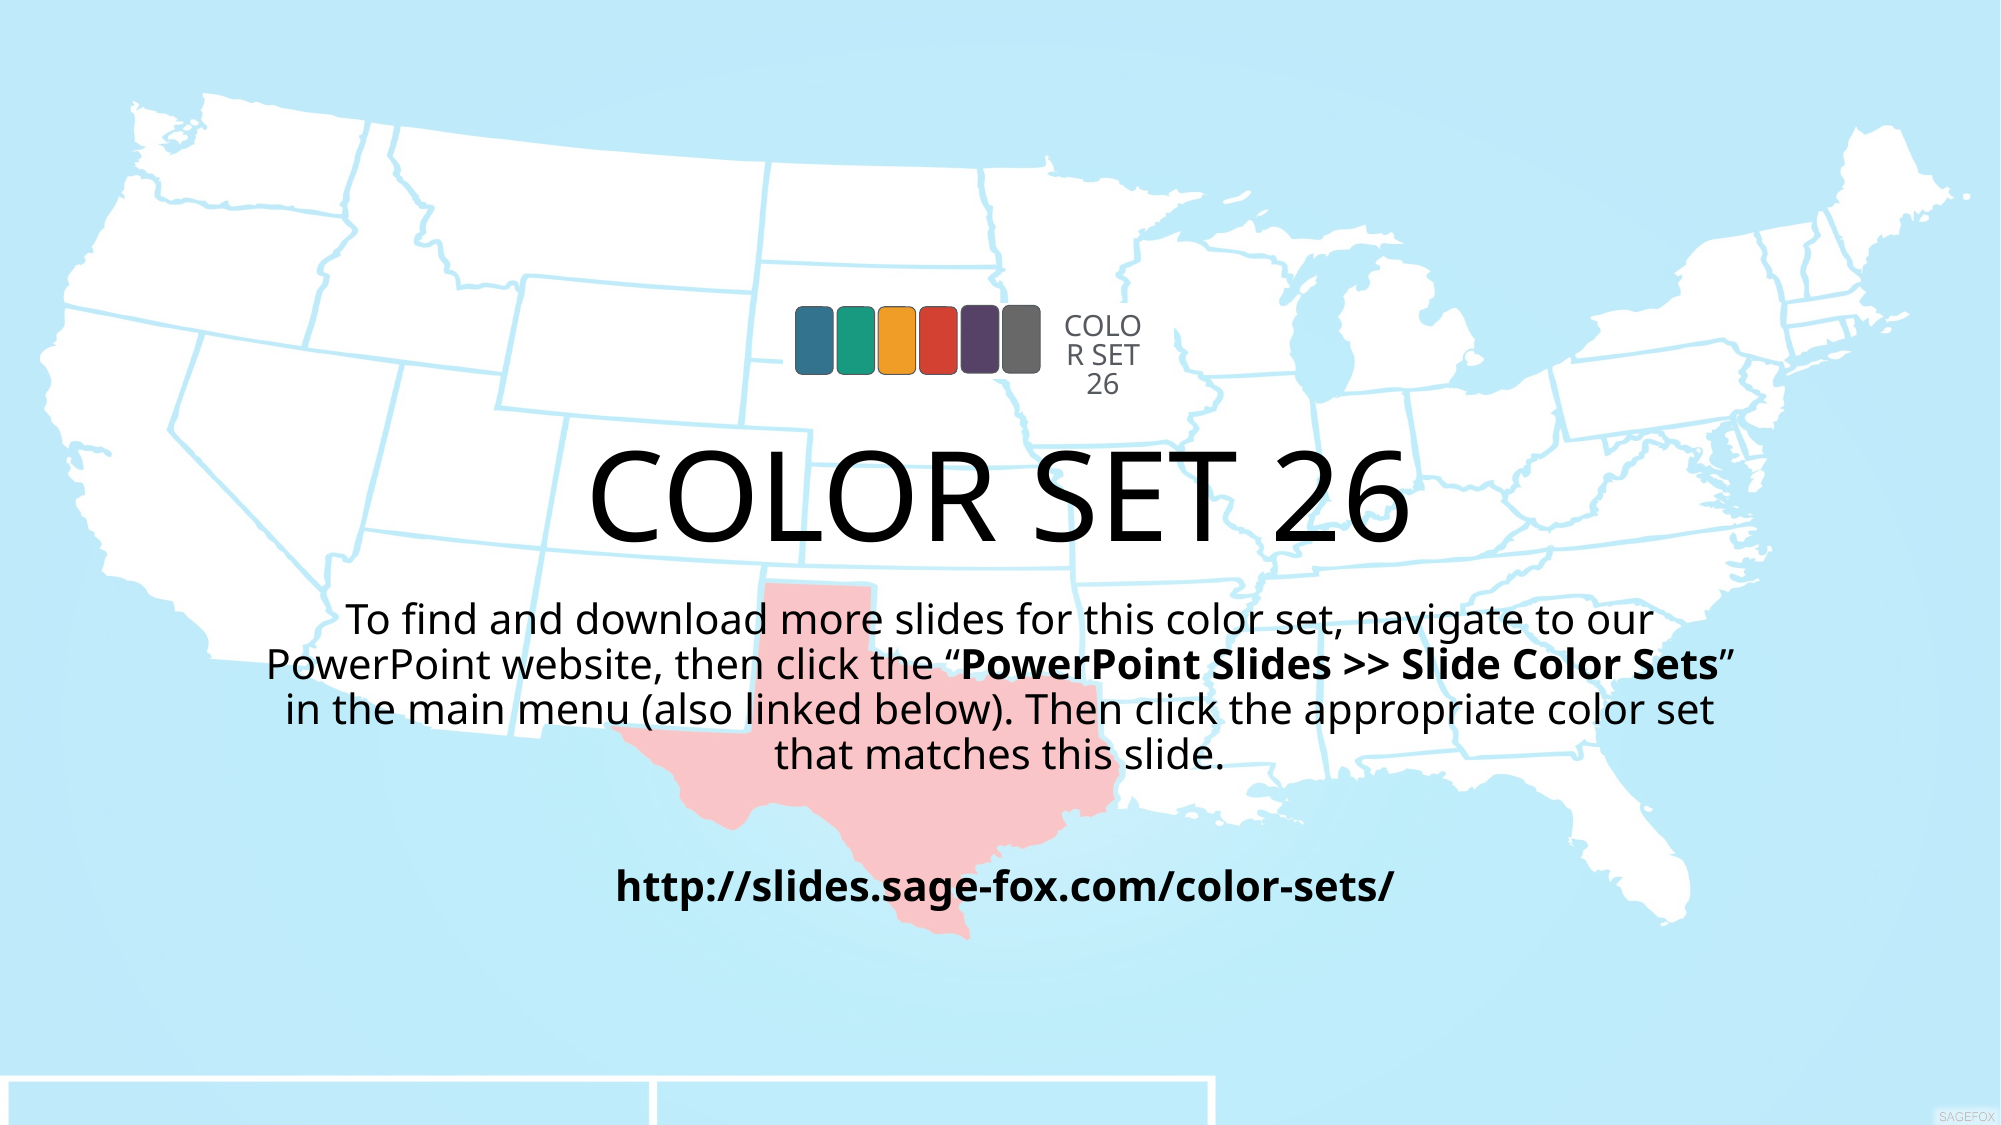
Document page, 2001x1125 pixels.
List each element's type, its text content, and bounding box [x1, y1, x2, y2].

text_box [783, 303, 1174, 380]
subtitle To find and download more slides for this color set, navigate to our PowerPoint website, then click the “PowerPoint Slides >> Slide Color Sets” in the main menu (also linked below). Then click the appropriate color set that matches this slide. http://slides.sage-fox.com/color-sets/ [249, 590, 1750, 863]
title COLOR SET 26 [249, 184, 1750, 576]
